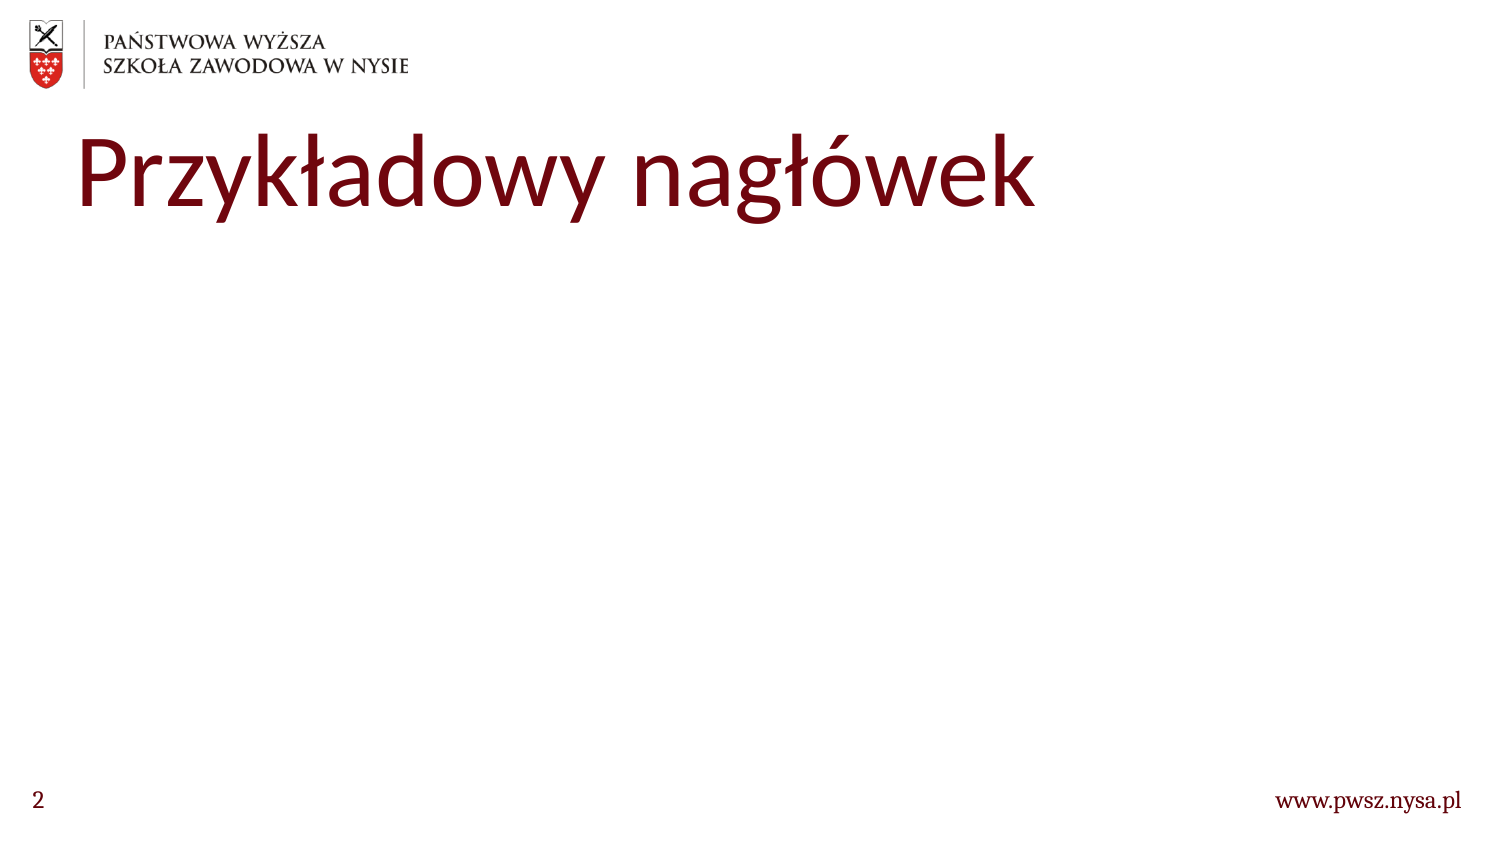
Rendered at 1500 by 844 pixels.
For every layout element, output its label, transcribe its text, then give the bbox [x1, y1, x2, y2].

title Przykładowy nagłówek [74, 86, 1426, 228]
footer www.pwsz.nysa.pl [927, 776, 1478, 822]
picture [29, 20, 408, 89]
slide_number 2 [17, 776, 143, 822]
